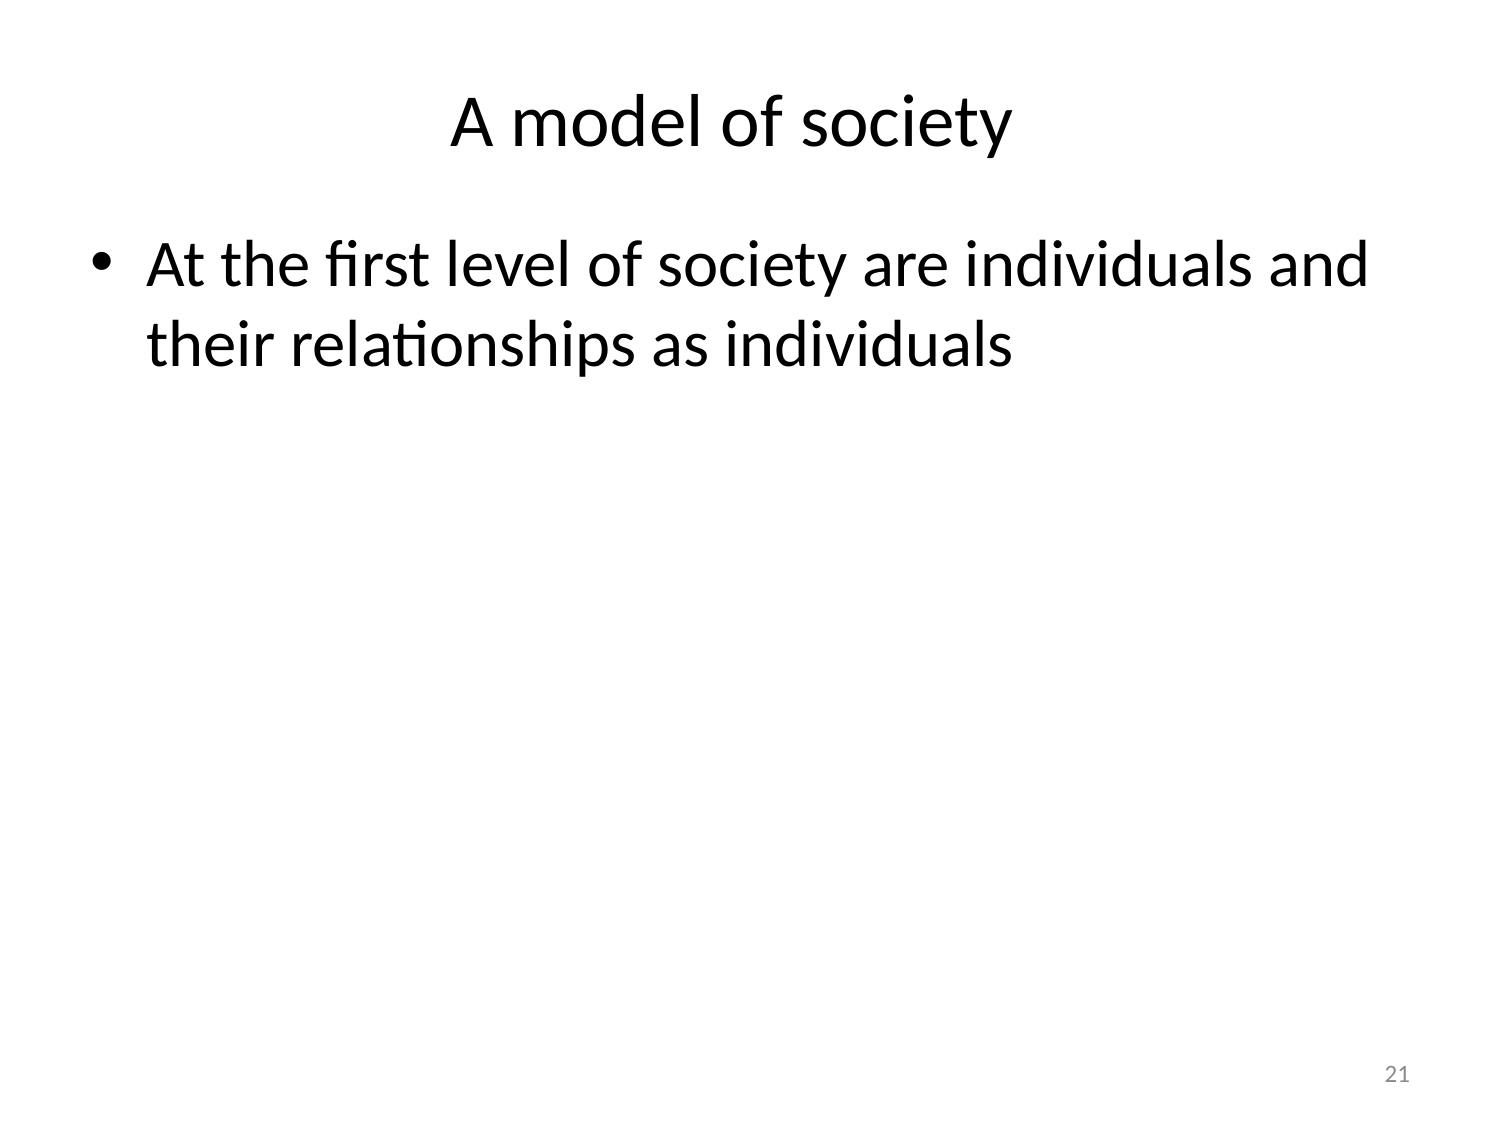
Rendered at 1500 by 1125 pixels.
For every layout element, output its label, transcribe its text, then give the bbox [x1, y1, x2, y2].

list At the first level of society are individuals and their relationships as individuals [75, 212, 1425, 1005]
slide_number 21 [1074, 1042, 1425, 1103]
title A model of society [75, 45, 1425, 188]
